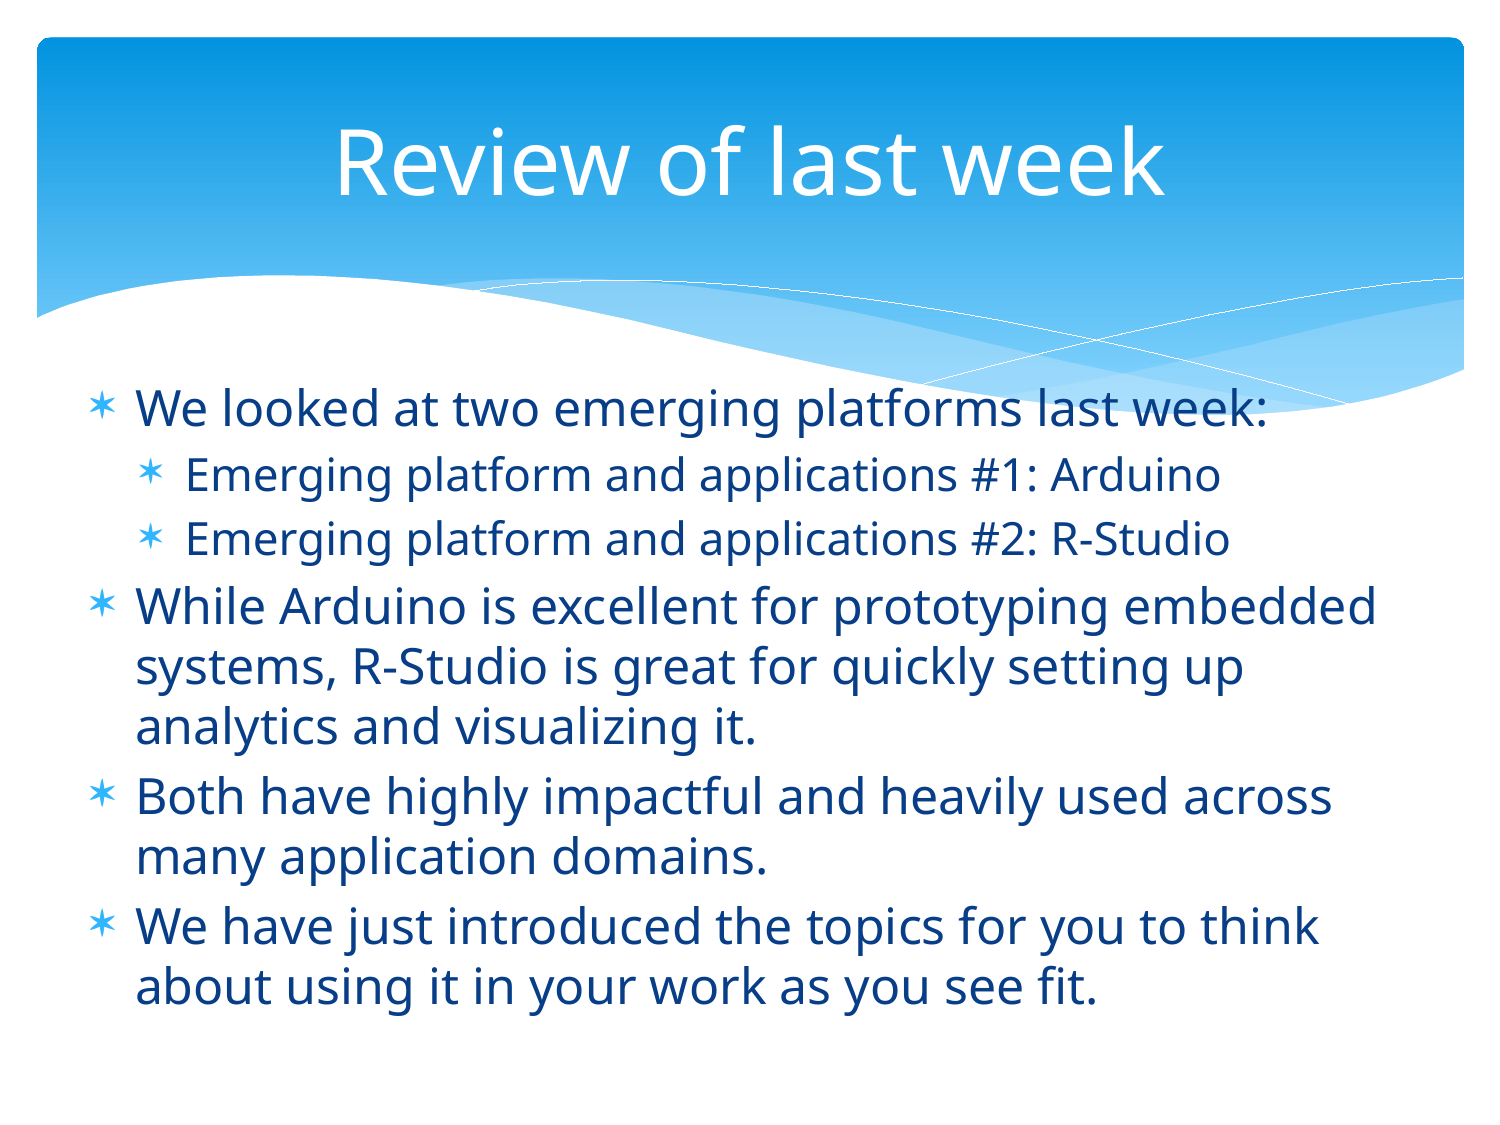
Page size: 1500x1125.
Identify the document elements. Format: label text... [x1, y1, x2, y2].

list We looked at two emerging platforms last week: Emerging platform and applications #1: Arduino Emerging platform and applications #2: R-Studio While Arduino is excellent for prototyping embedded systems, R-Studio is great for quickly setting up analytics and visualizing it. Both have highly impactful and heavily used across many application domains. We have just introduced the topics for you to think about using it in your work as you see fit. [75, 368, 1450, 1079]
title Review of last week [75, 55, 1425, 261]
